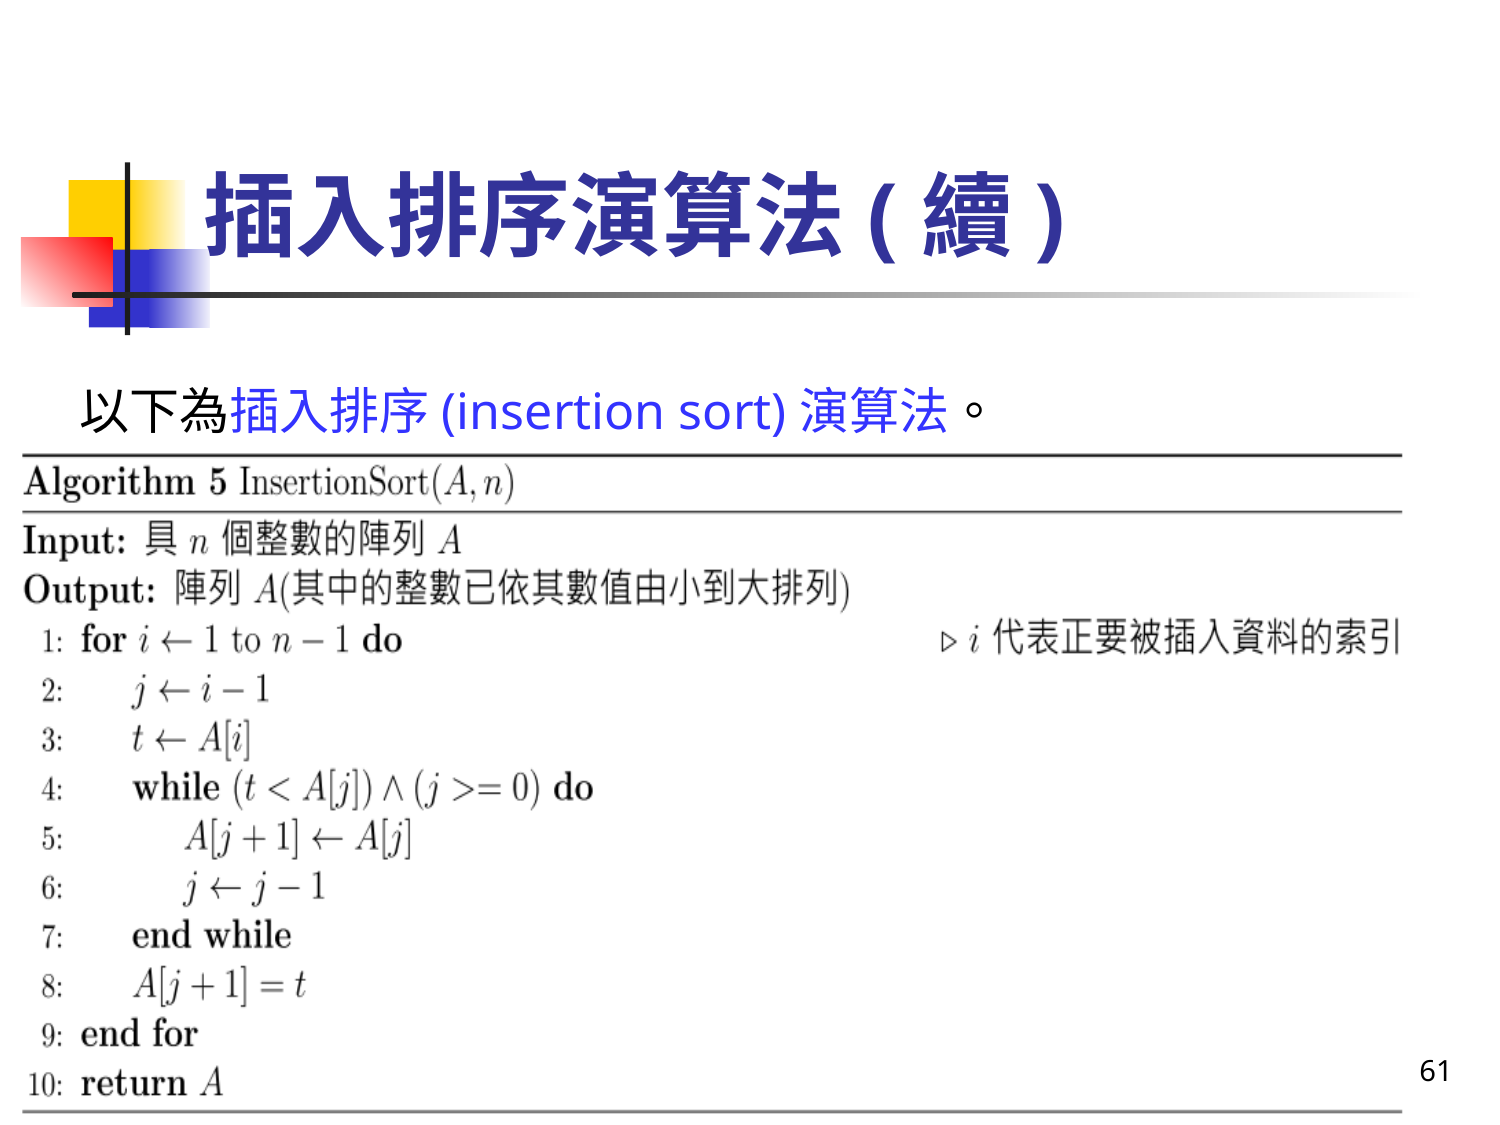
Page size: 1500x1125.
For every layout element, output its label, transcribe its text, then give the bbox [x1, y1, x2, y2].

list 以下為插入排序(insertion sort)演算法。 [64, 371, 1400, 442]
title 插入排序演算法(續) [188, 35, 1468, 275]
picture [17, 444, 1412, 1125]
slide_number 61 [1417, 1023, 1468, 1100]
